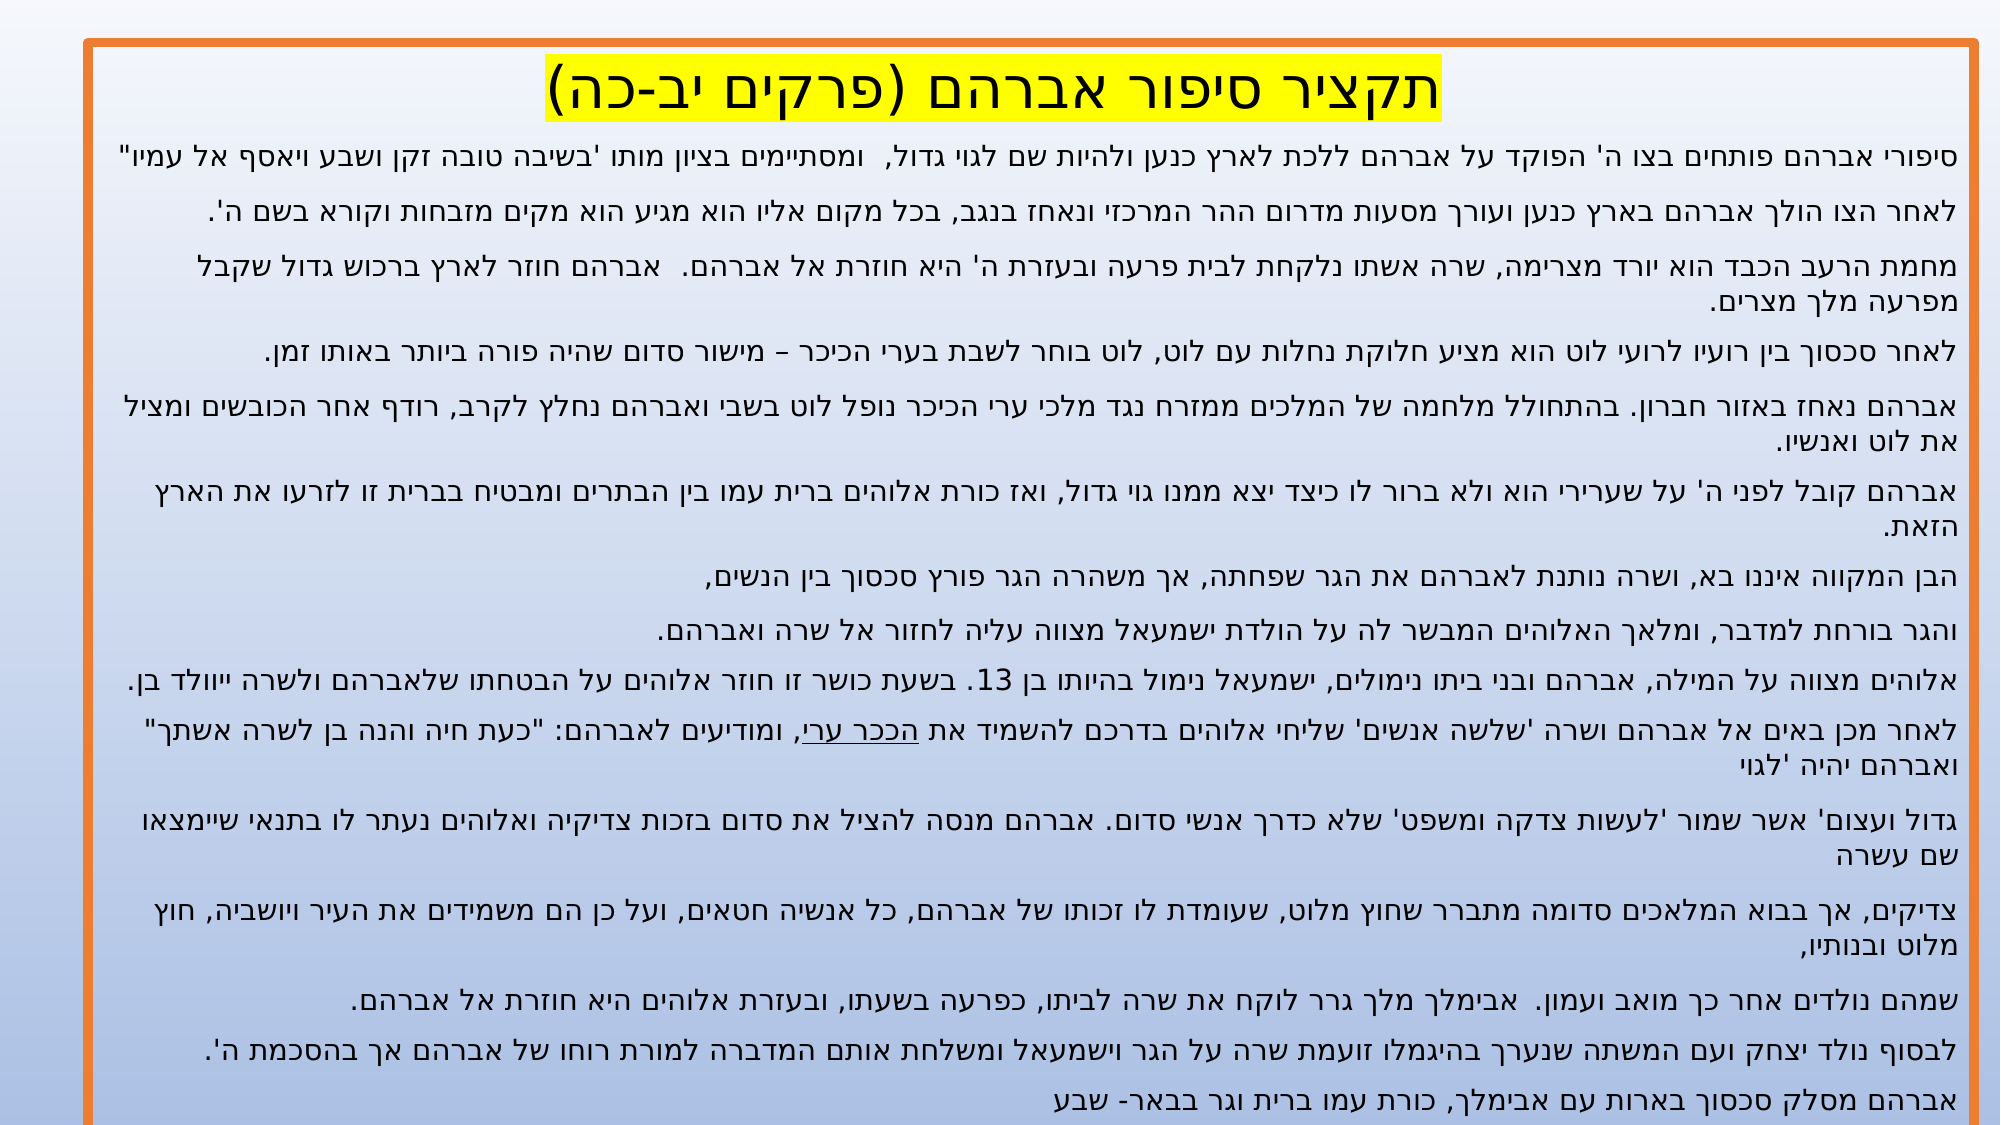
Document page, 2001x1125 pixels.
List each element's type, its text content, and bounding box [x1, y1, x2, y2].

text_box תקציר סיפור אברהם (פרקים יב-כה) סיפורי אברהם פותחים בצו ה' הפוקד על אברהם ללכת לארץ כנען ולהיות שם לגוי גדול, ומסתיימים בציון מותו 'בשיבה טובה זקן ושבע ויאסף אל עמיו" לאחר הצו הולך אברהם בארץ כנען ועורך מסעות מדרום ההר המרכזי ונאחז בנגב, בכל מקום אליו הוא מגיע הוא מקים מזבחות וקורא בשם ה'. מחמת הרעב הכבד הוא יורד מצרימה, שרה אשתו נלקחת לבית פרעה ובעזרת ה' היא חוזרת אל אברהם. אברהם חוזר לארץ ברכוש גדול שקבל מפרעה מלך מצרים. לאחר סכסוך בין רועיו לרועי לוט הוא מציע חלוקת נחלות עם לוט, לוט בוחר לשבת בערי הכיכר – מישור סדום שהיה פורה ביותר באותו זמן. אברהם נאחז באזור חברון. בהתחולל מלחמה של המלכים ממזרח נגד מלכי ערי הכיכר נופל לוט בשבי ואברהם נחלץ לקרב, רודף אחר הכובשים ומציל את לוט ואנשיו. אברהם קובל לפני ה' על שערירי הוא ולא ברור לו כיצד יצא ממנו גוי גדול, ואז כורת אלוהים ברית עמו בין הבתרים ומבטיח בברית זו לזרעו את הארץ הזאת. הבן המקווה איננו בא, ושרה נותנת לאברהם את הגר שפחתה, אך משהרה הגר פורץ סכסוך בין הנשים, והגר בורחת למדבר, ומלאך האלוהים המבשר לה על הולדת ישמעאל מצווה עליה לחזור אל שרה ואברהם. אלוהים מצווה על המילה, אברהם ובני ביתו נימולים, ישמעאל נימול בהיותו בן 13. בשעת כושר זו חוזר אלוהים על הבטחתו שלאברהם ולשרה ייוולד בן. לאחר מכן באים אל אברהם ושרה 'שלשה אנשים' שליחי אלוהים בדרכם להשמיד את ערי הככר, ומודיעים לאברהם: "כעת חיה והנה בן לשרה אשתך" ואברהם יהיה 'לגוי גדול ועצום' אשר שמור 'לעשות צדקה ומשפט' שלא כדרך אנשי סדום. אברהם מנסה להציל את סדום בזכות צדיקיה ואלוהים נעתר לו בתנאי שיימצאו שם עשרה צדיקים, אך בבוא המלאכים סדומה מתברר שחוץ מלוט, שעומדת לו זכותו של אברהם, כל אנשיה חטאים, ועל כן הם משמידים את העיר ויושביה, חוץ מלוט ובנותיו, שמהם נולדים אחר כך מואב ועמון. אבימלך מלך גרר לוקח את שרה לביתו, כפרעה בשעתו, ובעזרת אלוהים היא חוזרת אל אברהם. לבסוף נולד יצחק ועם המשתה שנערך בהיגמלו זועמת שרה על הגר וישמעאל ומשלחת אותם המדברה למורת רוחו של אברהם אך בהסכמת ה'. אברהם מסלק סכסוך בארות עם אבימלך, כורת עמו ברית וגר בבאר- שבע כעת בא צו אלוהים להקריב לו את יצחק לקרבן; אברהם עומד לקיים את הצו ואלוהים מעכב בידו ומודיע לו שלא ביקש אלא לבחון את שיעור אמונתו. לאחר מכן מתה שרה ואברהם קונה לה קבר מאת בני חת, את מערת המכפלה, וקוברה שם. לאחר מות שרה דואג אברהם הזקן להשיא ליצחק בנו אשה מארצו וממולדתו שלו, לאחר מכן הוא מת בשיבה טובה ומתוך בטחון שדבר אלוהים לבניו קום יקום. [88, 42, 1975, 1125]
